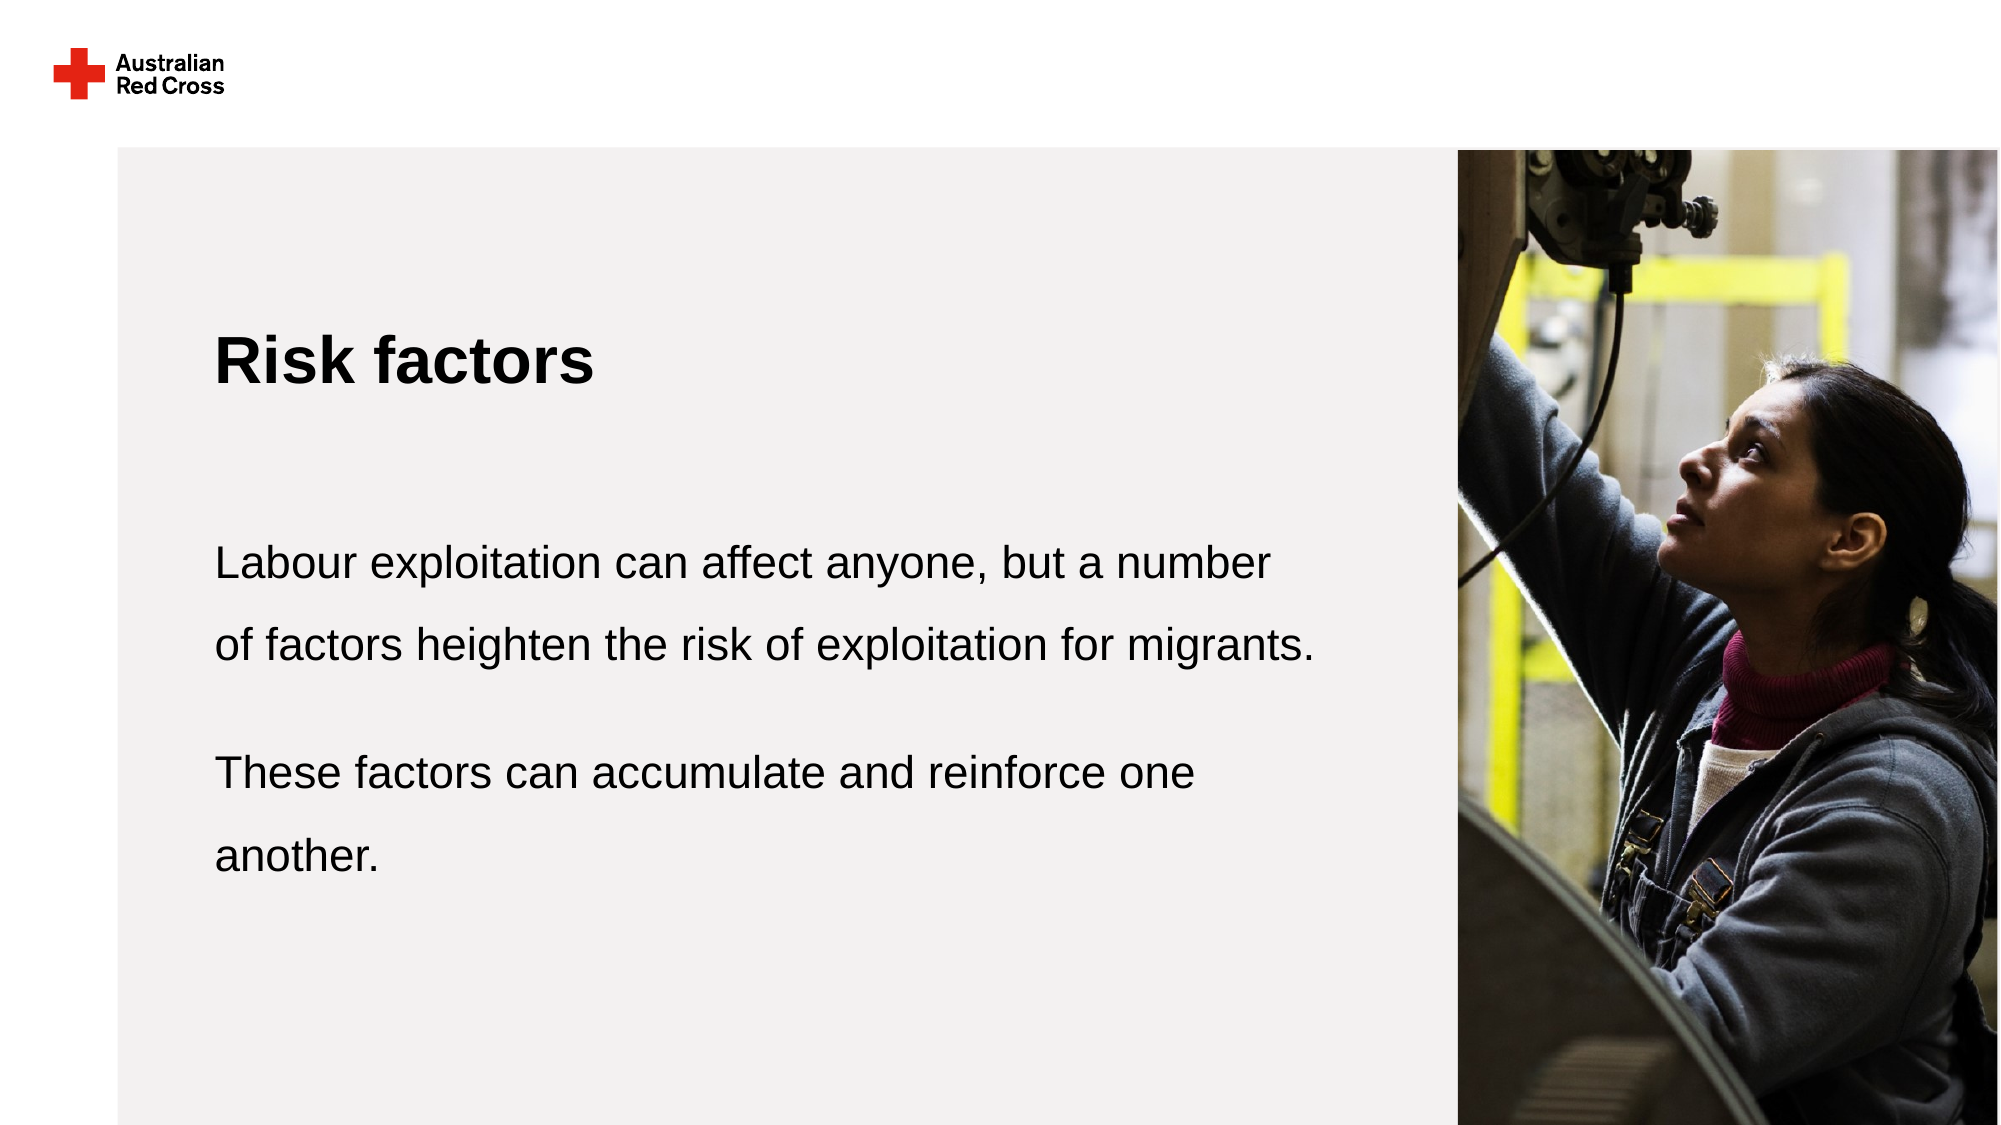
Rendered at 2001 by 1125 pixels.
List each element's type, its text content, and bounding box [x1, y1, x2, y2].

list Labour exploitation can affect anyone, but a number of factors heighten the risk of exploitation for migrants. These factors can accumulate and reinforce one another. [199, 497, 1335, 879]
title Risk factors [199, 318, 766, 407]
picture [1457, 150, 1998, 1125]
